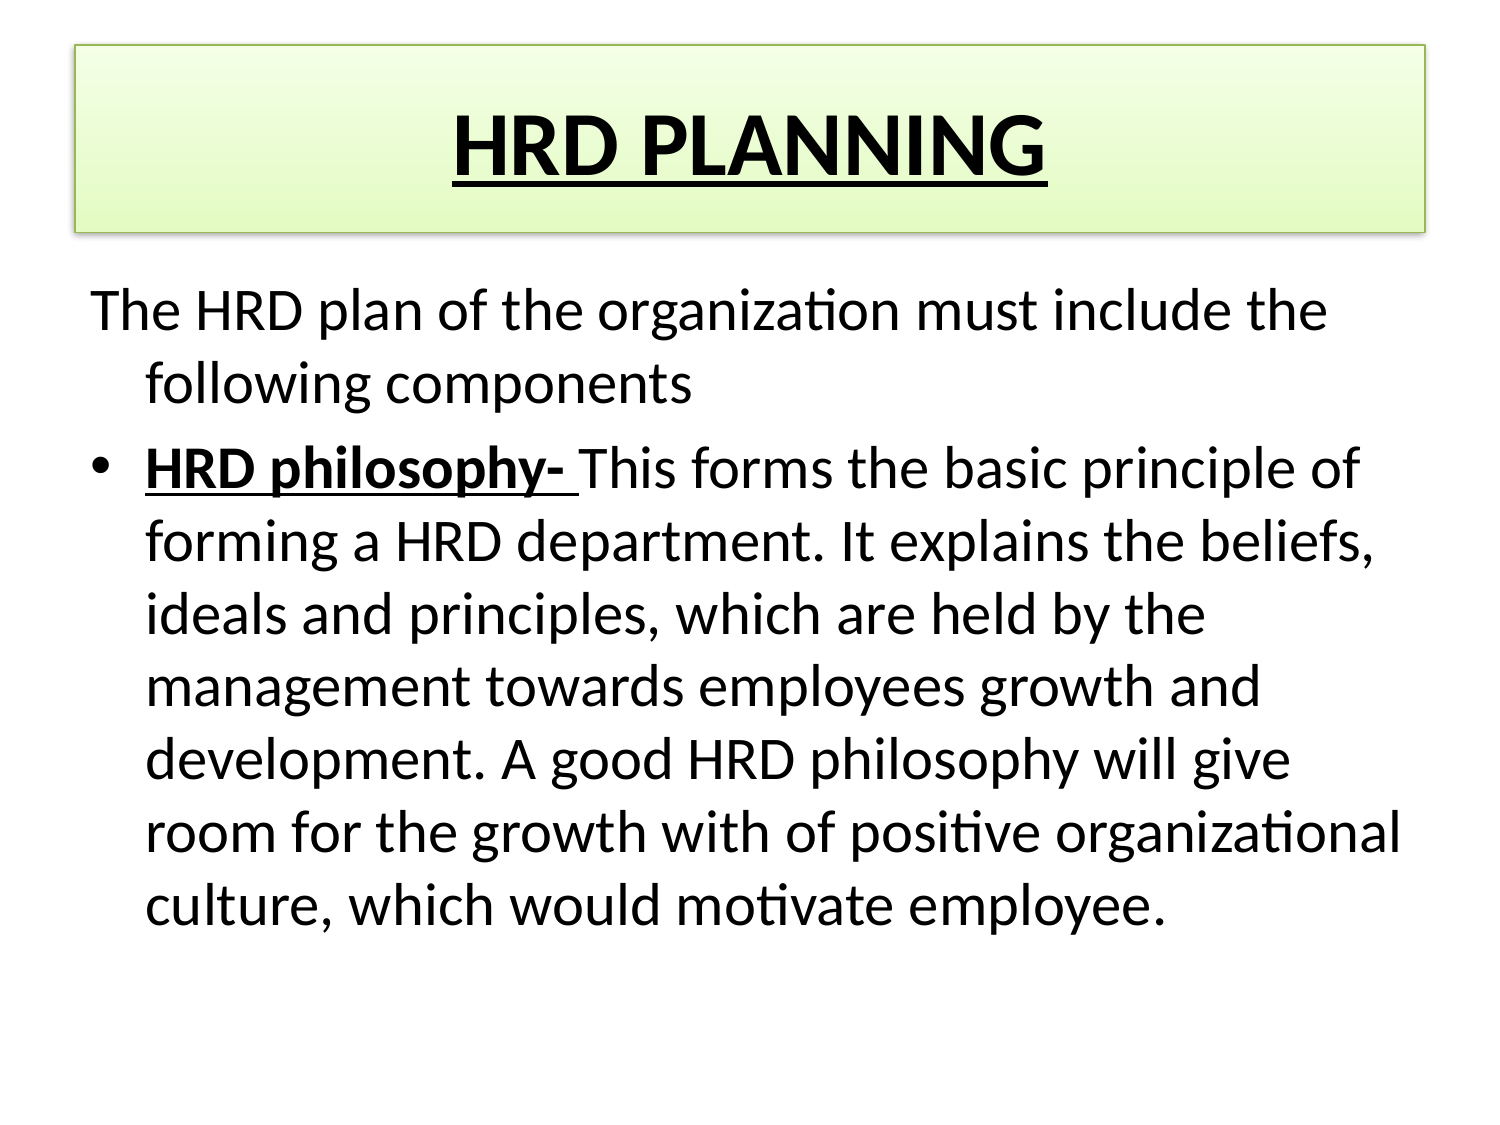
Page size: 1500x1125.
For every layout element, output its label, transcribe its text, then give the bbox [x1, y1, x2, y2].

title HRD PLANNING [74, 44, 1426, 233]
list The HRD plan of the organization must include the following components HRD philosophy- This forms the basic principle of forming a HRD department. It explains the beliefs, ideals and principles, which are held by the management towards employees growth and development. A good HRD philosophy will give room for the growth with of positive organizational culture, which would motivate employee. [75, 262, 1425, 1005]
